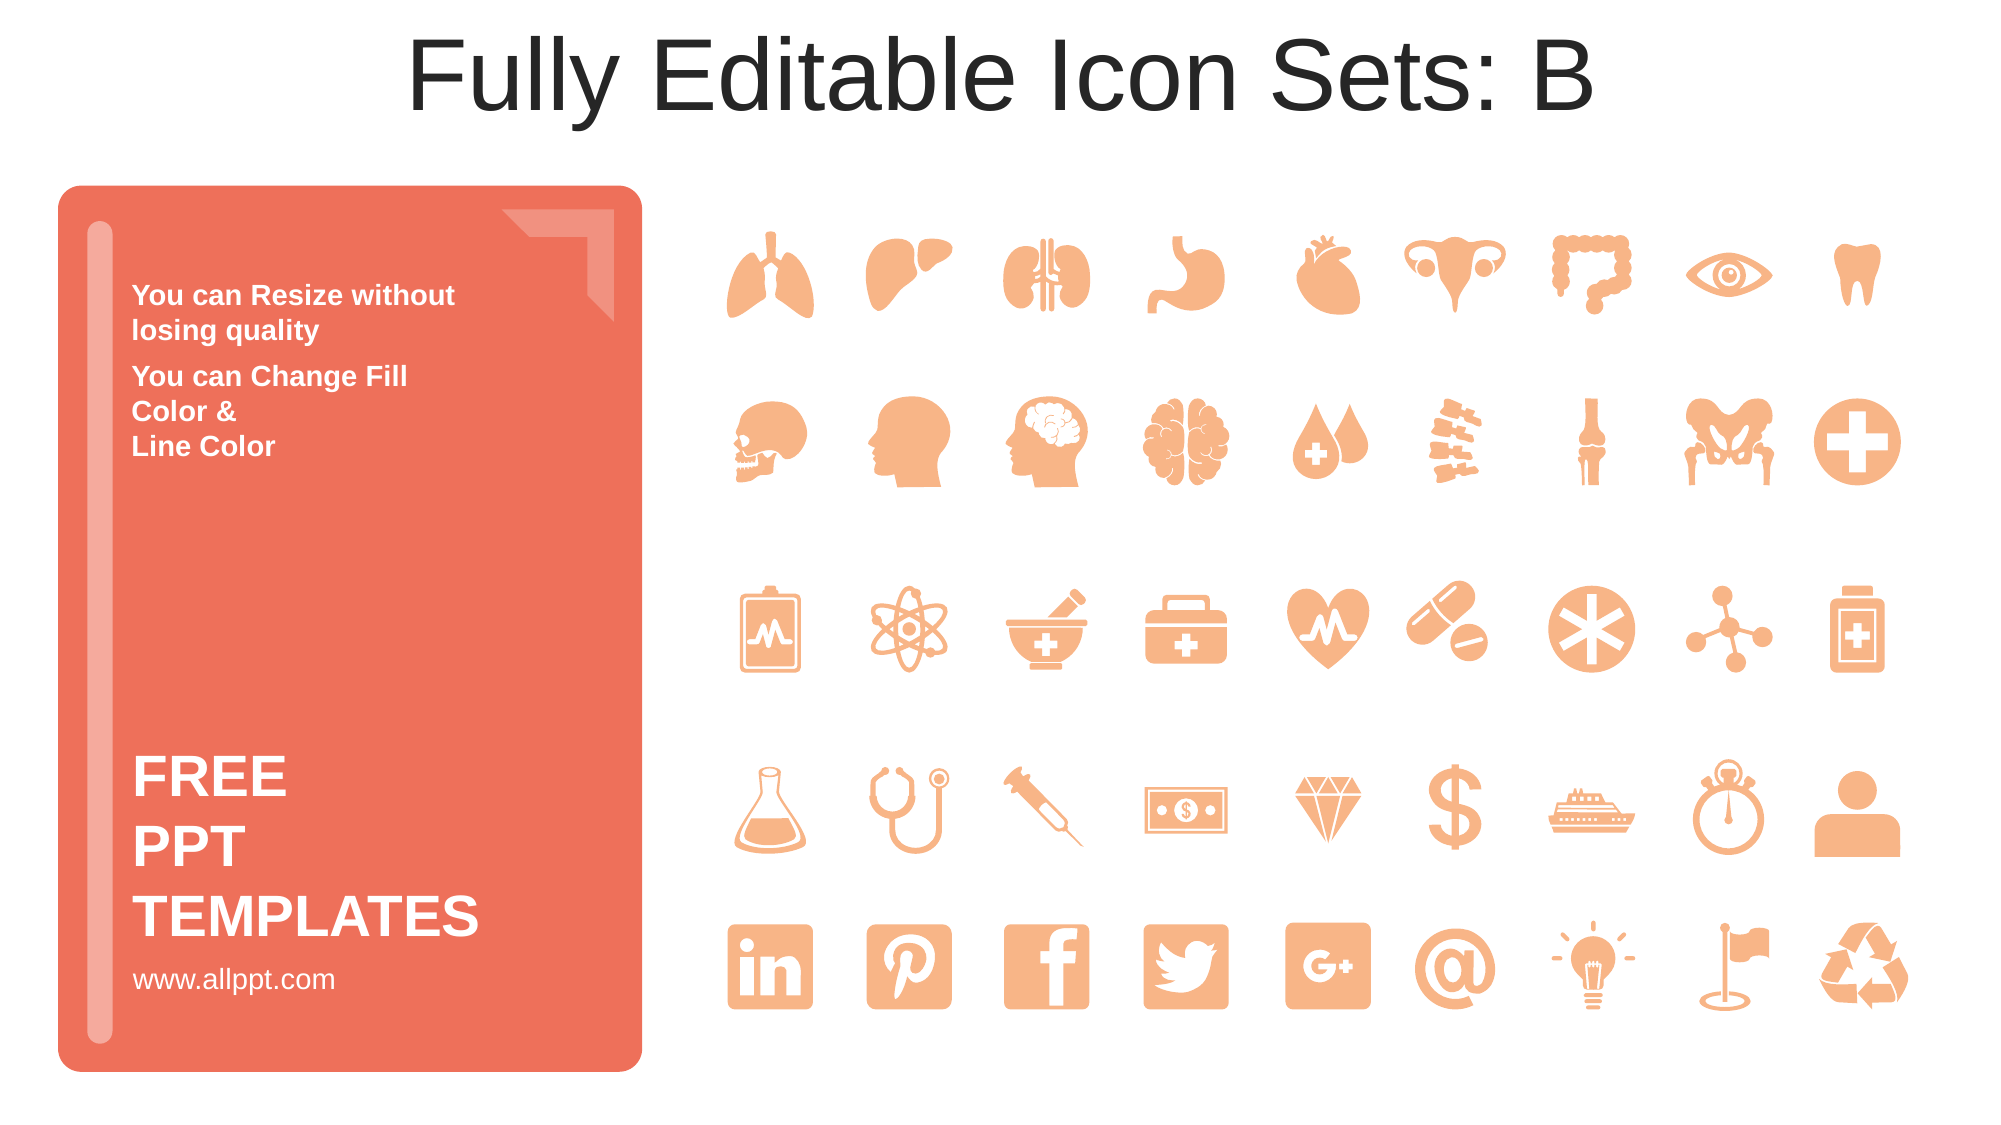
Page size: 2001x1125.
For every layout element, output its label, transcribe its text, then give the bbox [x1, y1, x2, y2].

text_box [1295, 233, 1362, 316]
text_box [1284, 921, 1372, 1011]
text_box [1684, 251, 1775, 299]
text_box [1616, 931, 1628, 943]
text_box [1146, 235, 1226, 315]
text_box [1144, 593, 1228, 625]
text_box [1547, 584, 1637, 674]
text_box [1576, 397, 1607, 487]
text_box [1291, 400, 1370, 481]
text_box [1428, 398, 1482, 486]
text_box [1142, 923, 1230, 1011]
text_box [738, 584, 802, 674]
text_box [1449, 622, 1489, 663]
text_box [1550, 233, 1633, 316]
text_box [869, 584, 949, 674]
text_box [1836, 769, 1878, 811]
text_box [1547, 787, 1637, 834]
text_box [1144, 626, 1228, 665]
text_box [1141, 397, 1231, 487]
text_box [733, 765, 808, 855]
text_box [1818, 921, 1910, 1013]
list Fully Editable Icon Sets: B [53, 20, 1952, 140]
text_box [1813, 813, 1902, 858]
text_box [1623, 955, 1637, 962]
text_box [725, 230, 815, 320]
text_box [1812, 397, 1902, 487]
text_box [1403, 235, 1507, 316]
text_box [1559, 931, 1571, 943]
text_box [868, 396, 951, 488]
text_box [1833, 242, 1882, 308]
text_box [1590, 919, 1597, 933]
text_box [726, 923, 814, 1011]
text_box [1002, 765, 1085, 848]
text_box [1550, 955, 1564, 962]
text_box [1003, 923, 1091, 1011]
text_box [865, 923, 953, 1011]
text_box [1405, 579, 1477, 646]
text_box [1427, 763, 1483, 851]
text_box [864, 237, 954, 312]
text_box [1683, 397, 1776, 487]
text_box [1413, 927, 1497, 1011]
text_box [1004, 587, 1089, 671]
text_box [1829, 584, 1886, 674]
text_box [1293, 775, 1364, 844]
text_box [1698, 921, 1771, 1012]
text_box [1684, 584, 1774, 674]
text_box [1144, 786, 1229, 835]
text_box [1286, 587, 1371, 671]
text_box [1002, 237, 1092, 313]
text_box [732, 400, 809, 484]
text_box [1004, 395, 1089, 489]
text_box [868, 765, 951, 855]
text_box [1569, 935, 1617, 1011]
text_box [1691, 758, 1766, 856]
